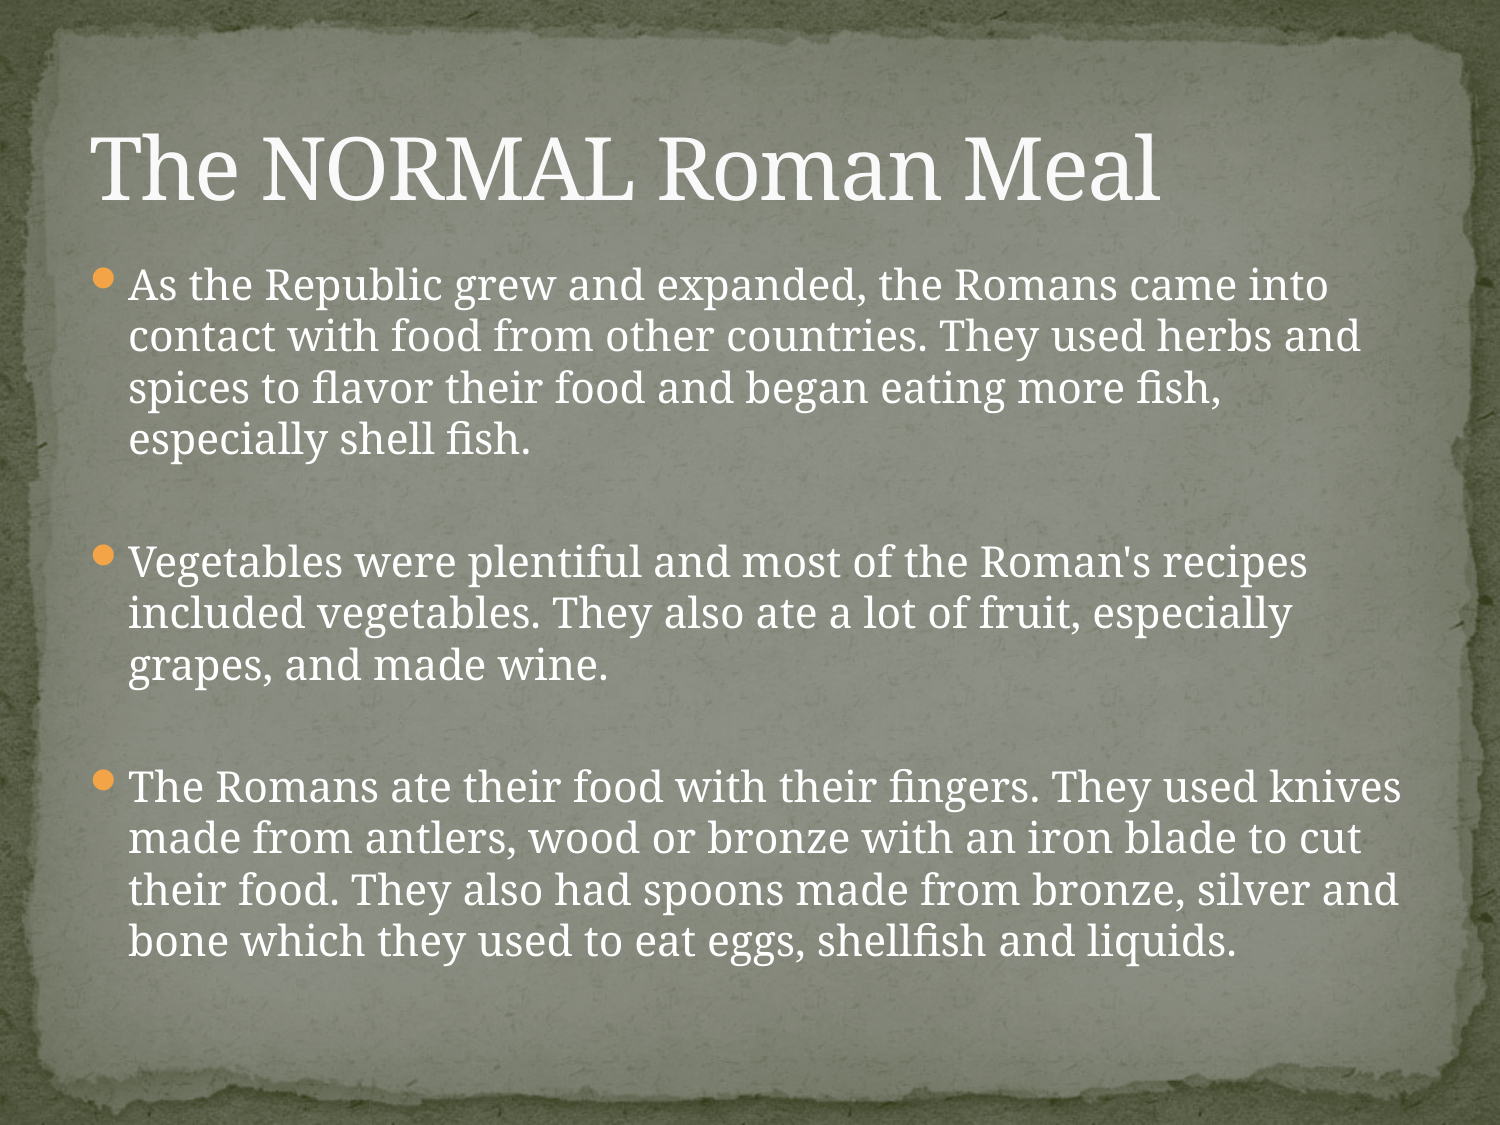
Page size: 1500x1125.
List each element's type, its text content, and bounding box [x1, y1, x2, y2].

list As the Republic grew and expanded, the Romans came into contact with food from other countries. They used herbs and spices to flavor their food and began eating more fish, especially shell fish. Vegetables were plentiful and most of the Roman's recipes included vegetables. They also ate a lot of fruit, especially grapes, and made wine. The Romans ate their food with their fingers. They used knives made from antlers, wood or bronze with an iron blade to cut their food. They also had spoons made from bronze, silver and bone which they used to eat eggs, shellfish and liquids. [75, 249, 1425, 1000]
title The NORMAL Roman Meal [74, 24, 1425, 225]
